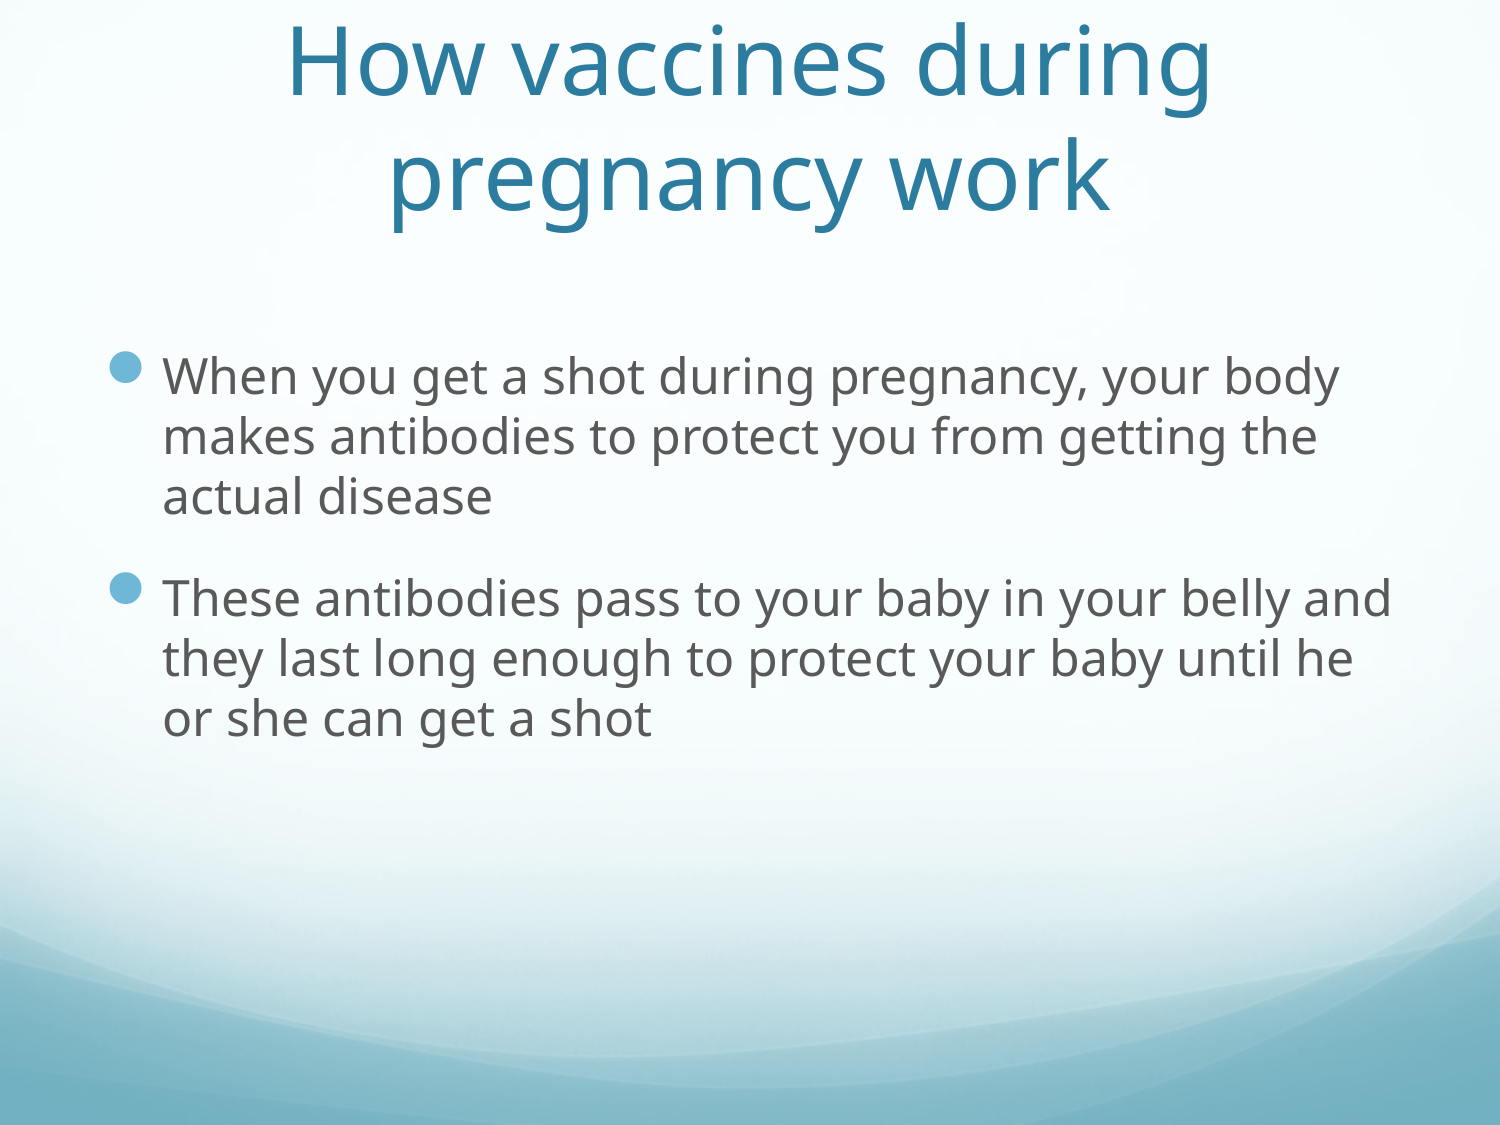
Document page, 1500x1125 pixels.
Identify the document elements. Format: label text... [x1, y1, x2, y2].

list When you get a shot during pregnancy, your body makes antibodies to protect you from getting the actual disease These antibodies pass to your baby in your belly and they last long enough to protect your baby until he or she can get a shot [90, 336, 1410, 1050]
title How vaccines during pregnancy work [90, 17, 1410, 237]
